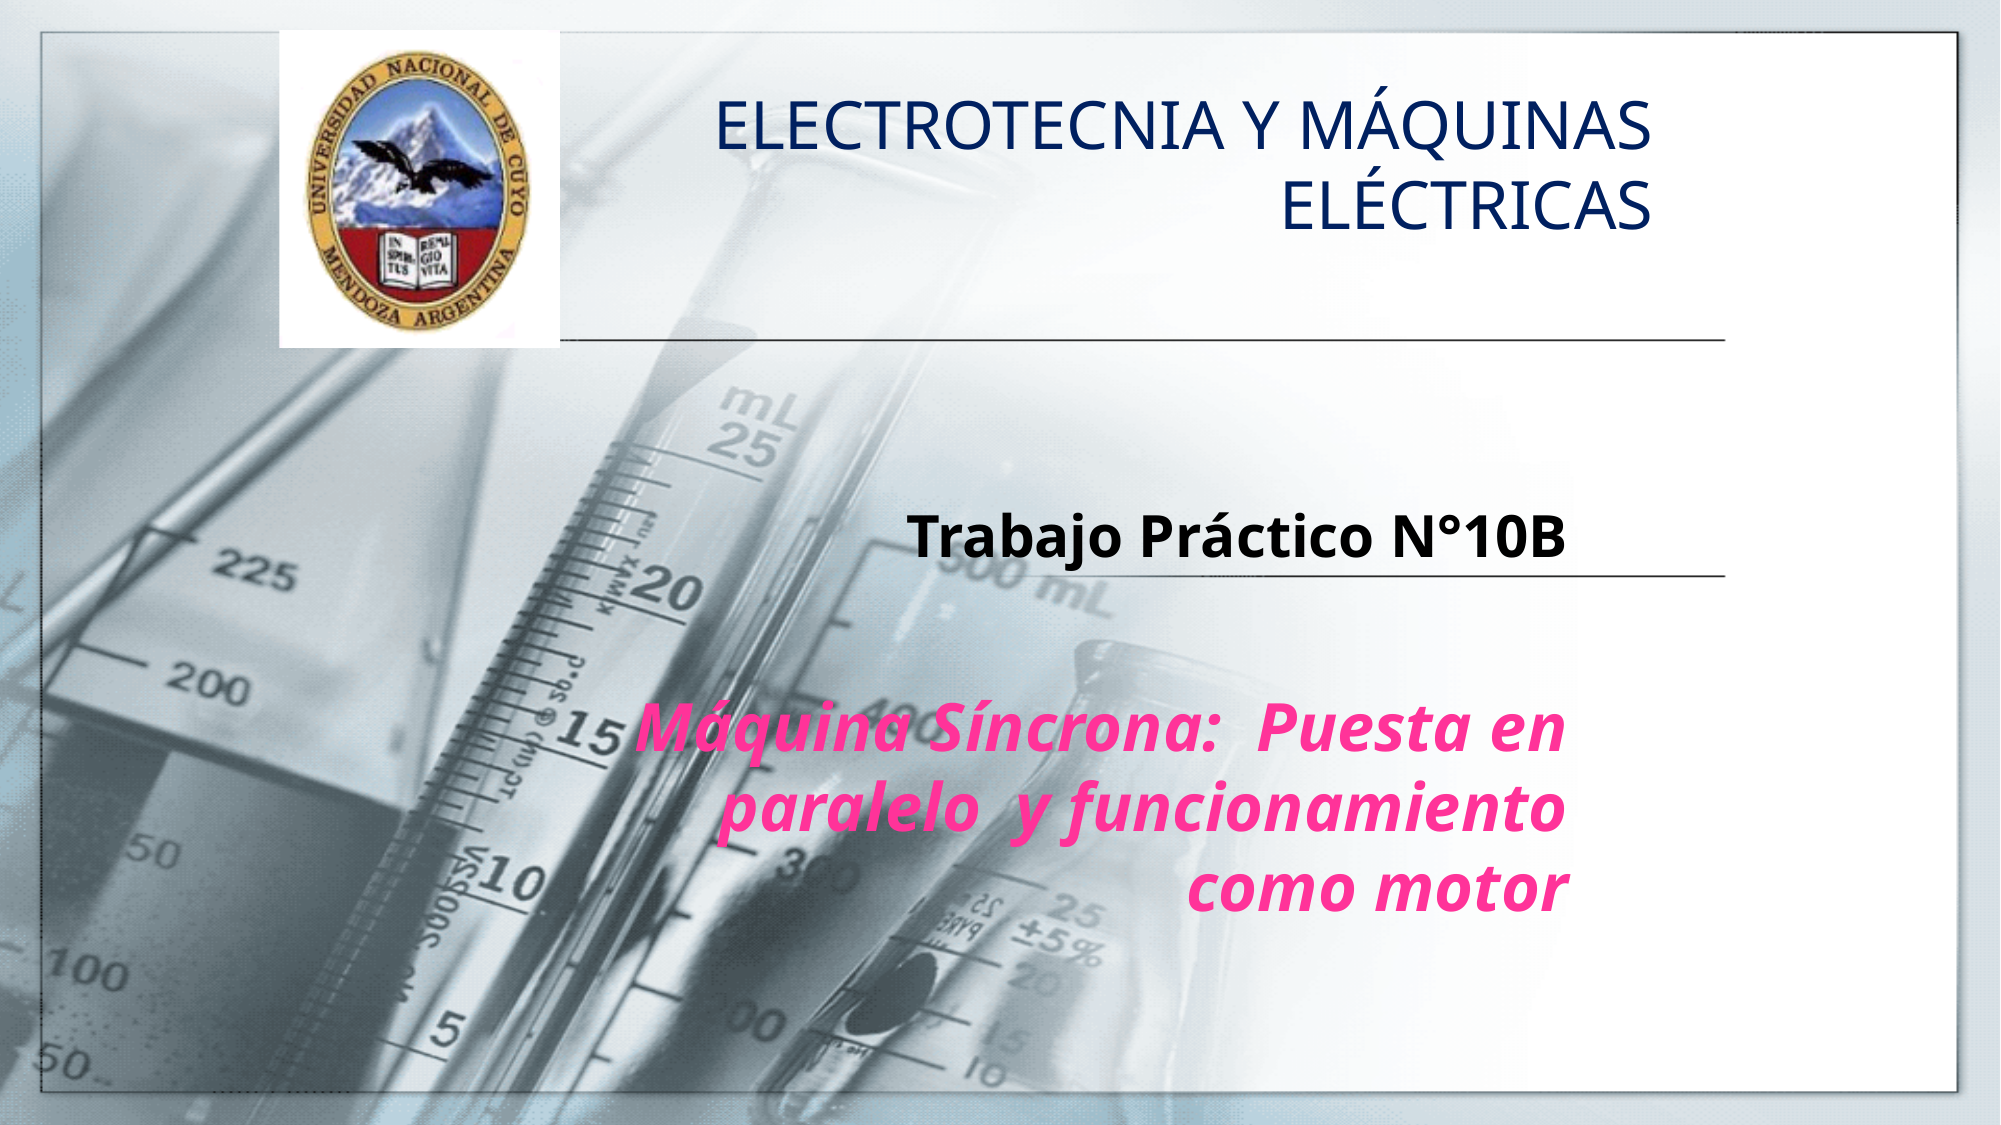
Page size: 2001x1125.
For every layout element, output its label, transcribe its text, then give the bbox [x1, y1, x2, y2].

picture [0, 0, 2001, 1125]
title ELECTROTECNIA Y MÁQUINAS ELÉCTRICAS [368, 19, 1669, 307]
subtitle Trabajo Práctico N°10B Máquina Síncrona: Puesta en paralelo y funcionamiento como motor [527, 491, 1584, 906]
